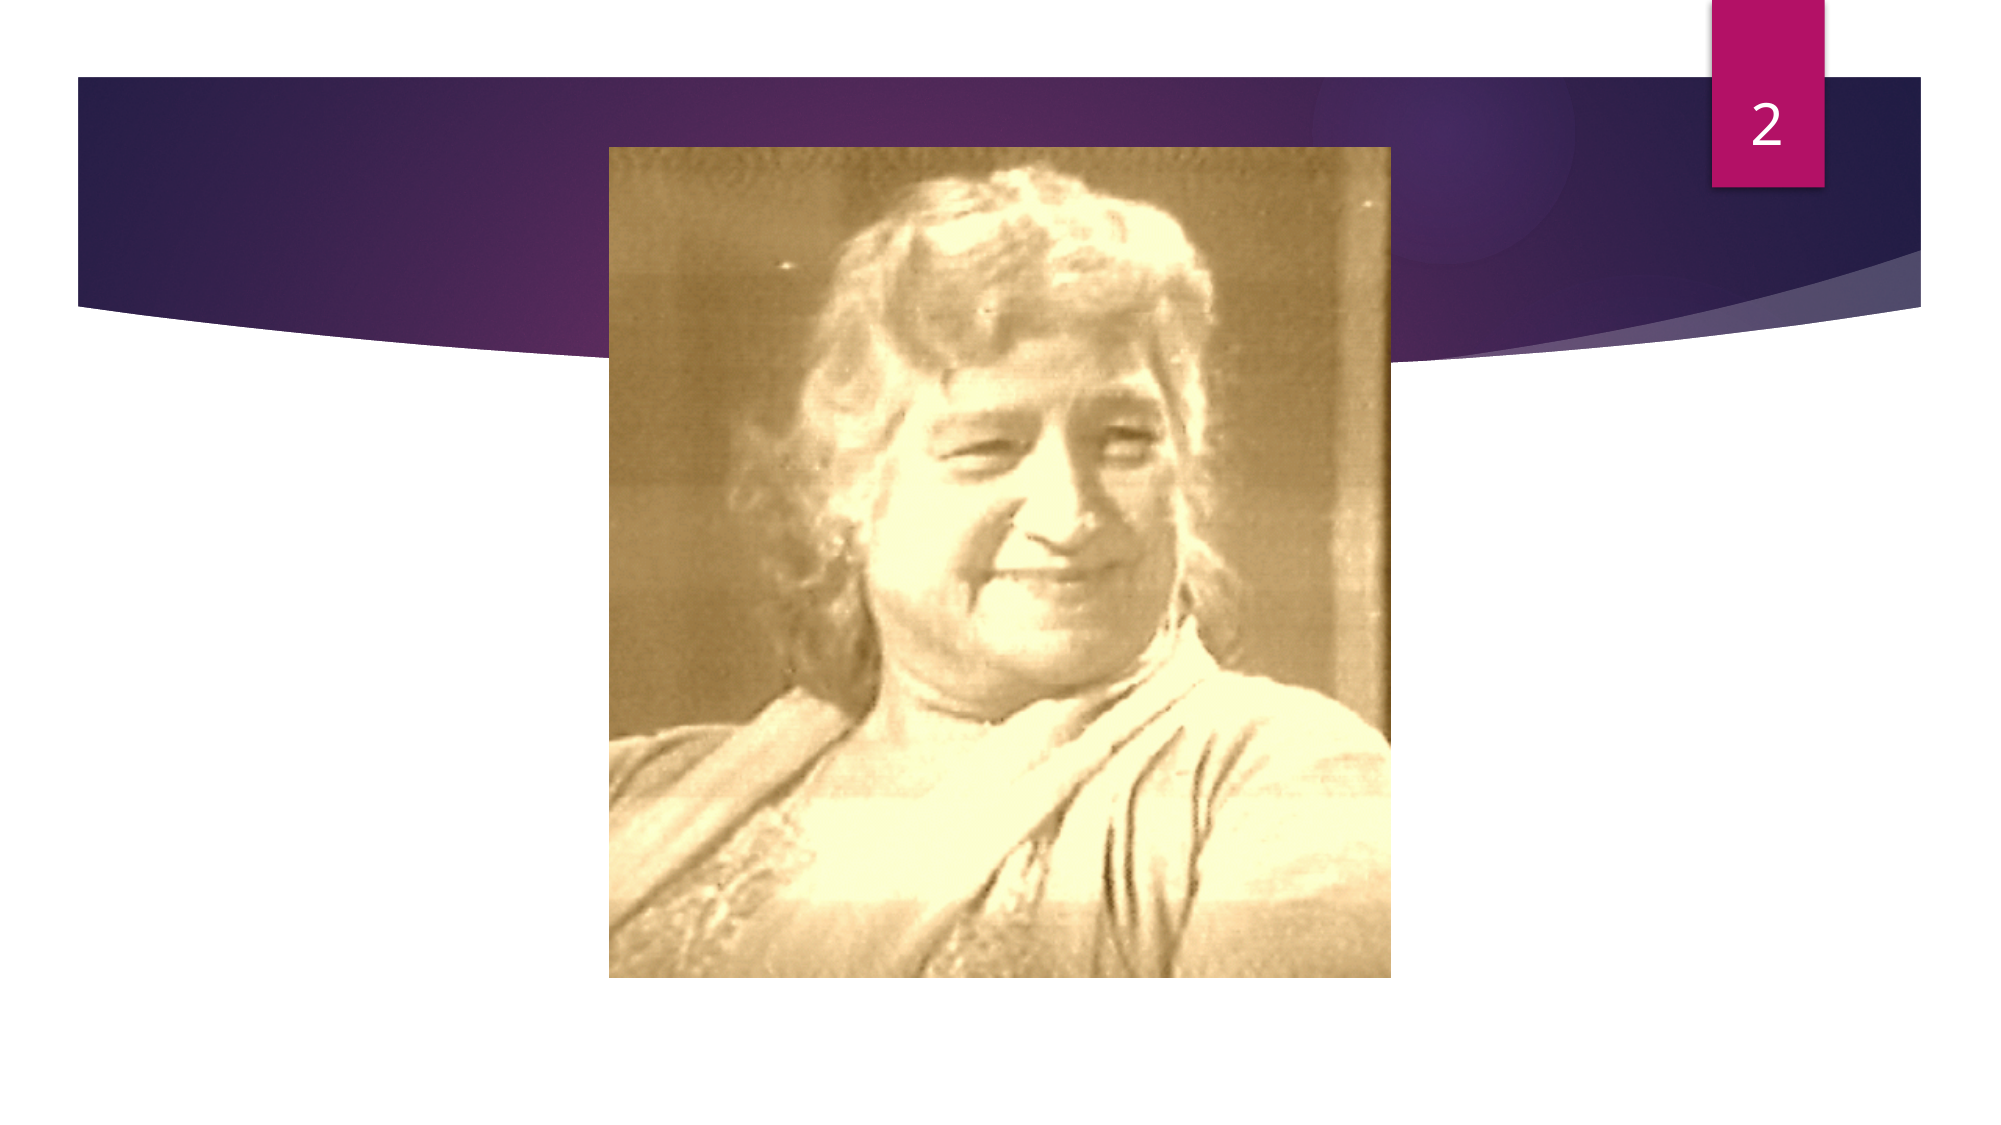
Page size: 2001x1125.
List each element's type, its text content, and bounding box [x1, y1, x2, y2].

picture [609, 147, 1391, 978]
slide_number 2 [1698, 48, 1836, 175]
